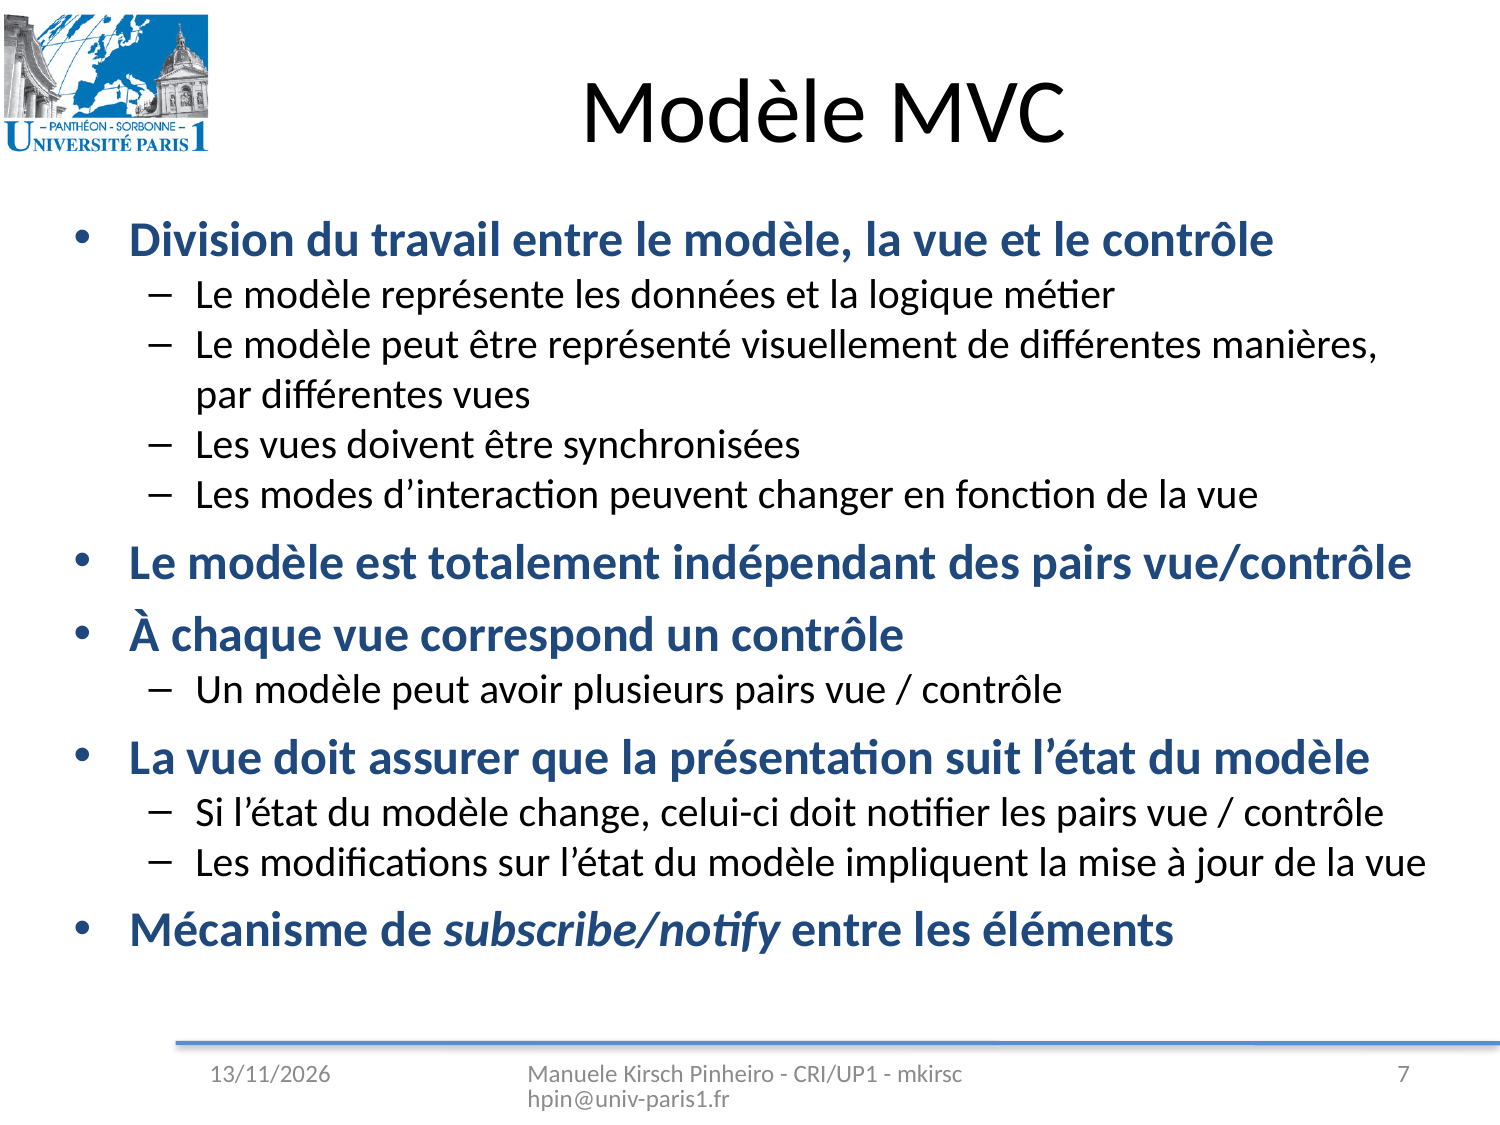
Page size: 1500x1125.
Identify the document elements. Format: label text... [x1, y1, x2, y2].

picture [0, 11, 211, 153]
list Division du travail entre le modèle, la vue et le contrôle Le modèle représente les données et la logique métier Le modèle peut être représenté visuellement de différentes manières, par différentes vues Les vues doivent être synchronisées Les modes d’interaction peuvent changer en fonction de la vue Le modèle est totalement indépendant des pairs vue/contrôle À chaque vue correspond un contrôle Un modèle peut avoir plusieurs pairs vue / contrôle La vue doit assurer que la présentation suit l’état du modèle Si l’état du modèle change, celui-ci doit notifier les pairs vue / contrôle Les modifications sur l’état du modèle impliquent la mise à jour de la vue Mécanisme de subscribe/notify entre les éléments [58, 199, 1454, 1043]
footer Manuele Kirsch Pinheiro - CRI/UP1 - mkirschpin@univ-paris1.fr [512, 1042, 988, 1103]
title Modèle MVC [222, 11, 1425, 199]
slide_number 7 [1074, 1042, 1425, 1103]
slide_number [95, 1042, 446, 1103]
